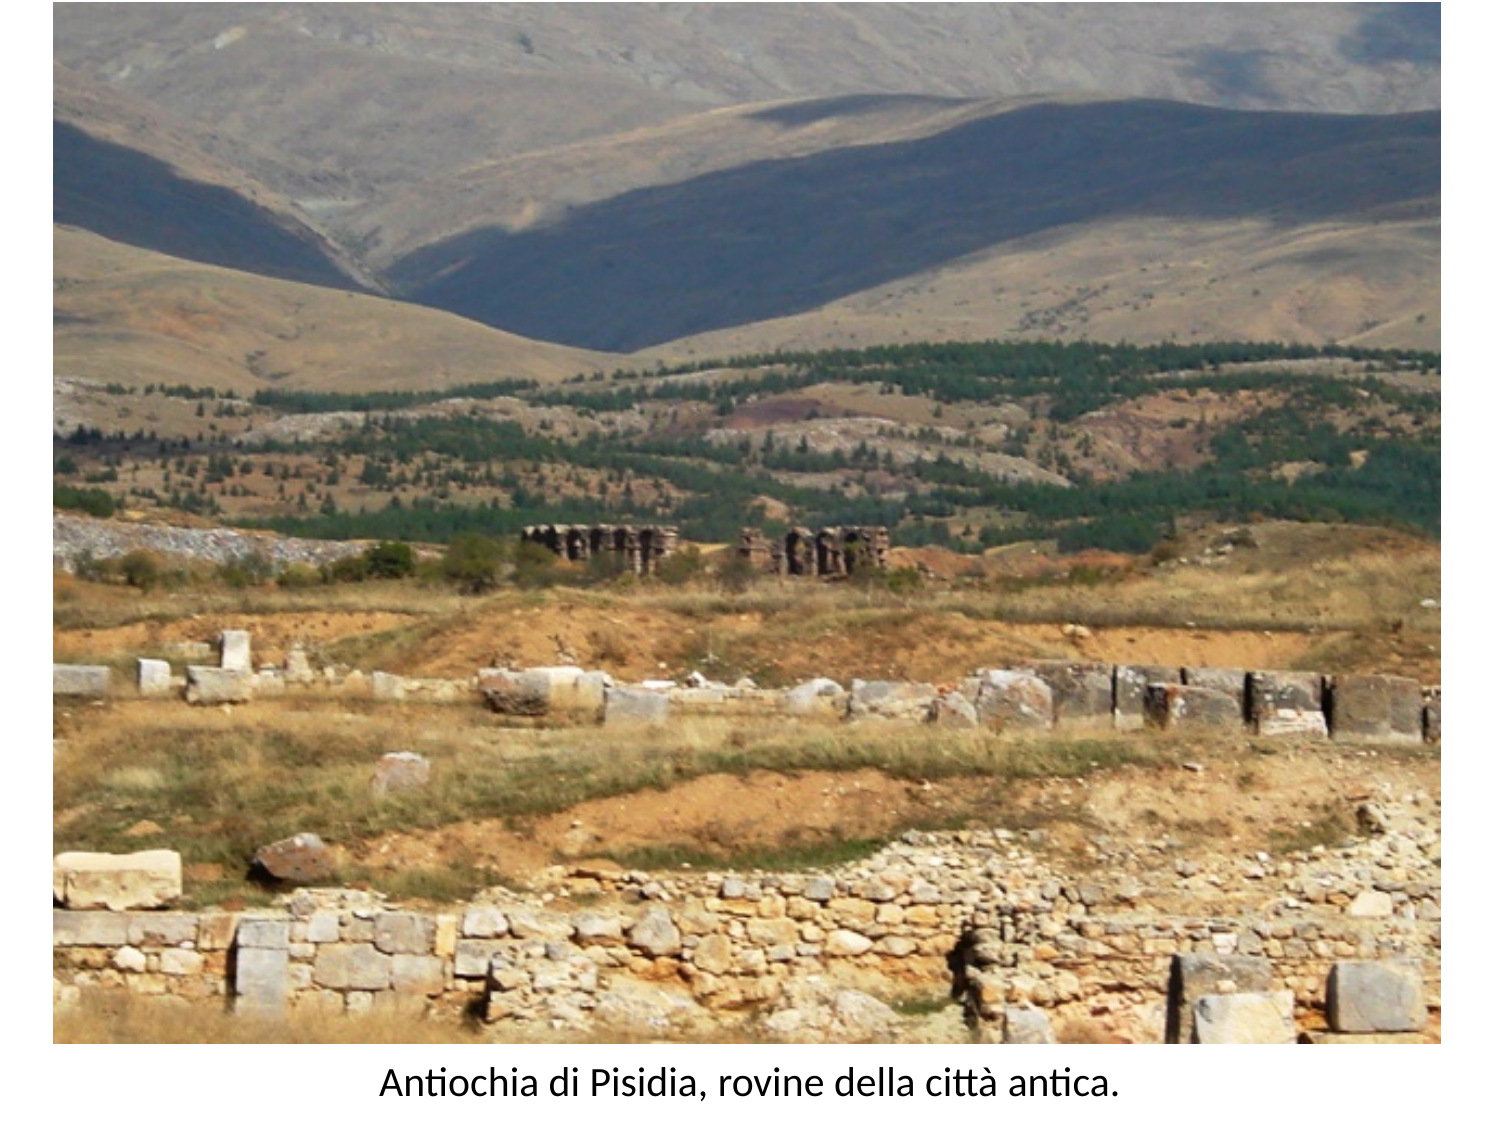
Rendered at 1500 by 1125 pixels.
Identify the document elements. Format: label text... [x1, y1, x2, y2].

title Antiochia di Pisidia, rovine della città antica. [75, 1050, 1425, 1125]
picture [52, 2, 1442, 1044]
